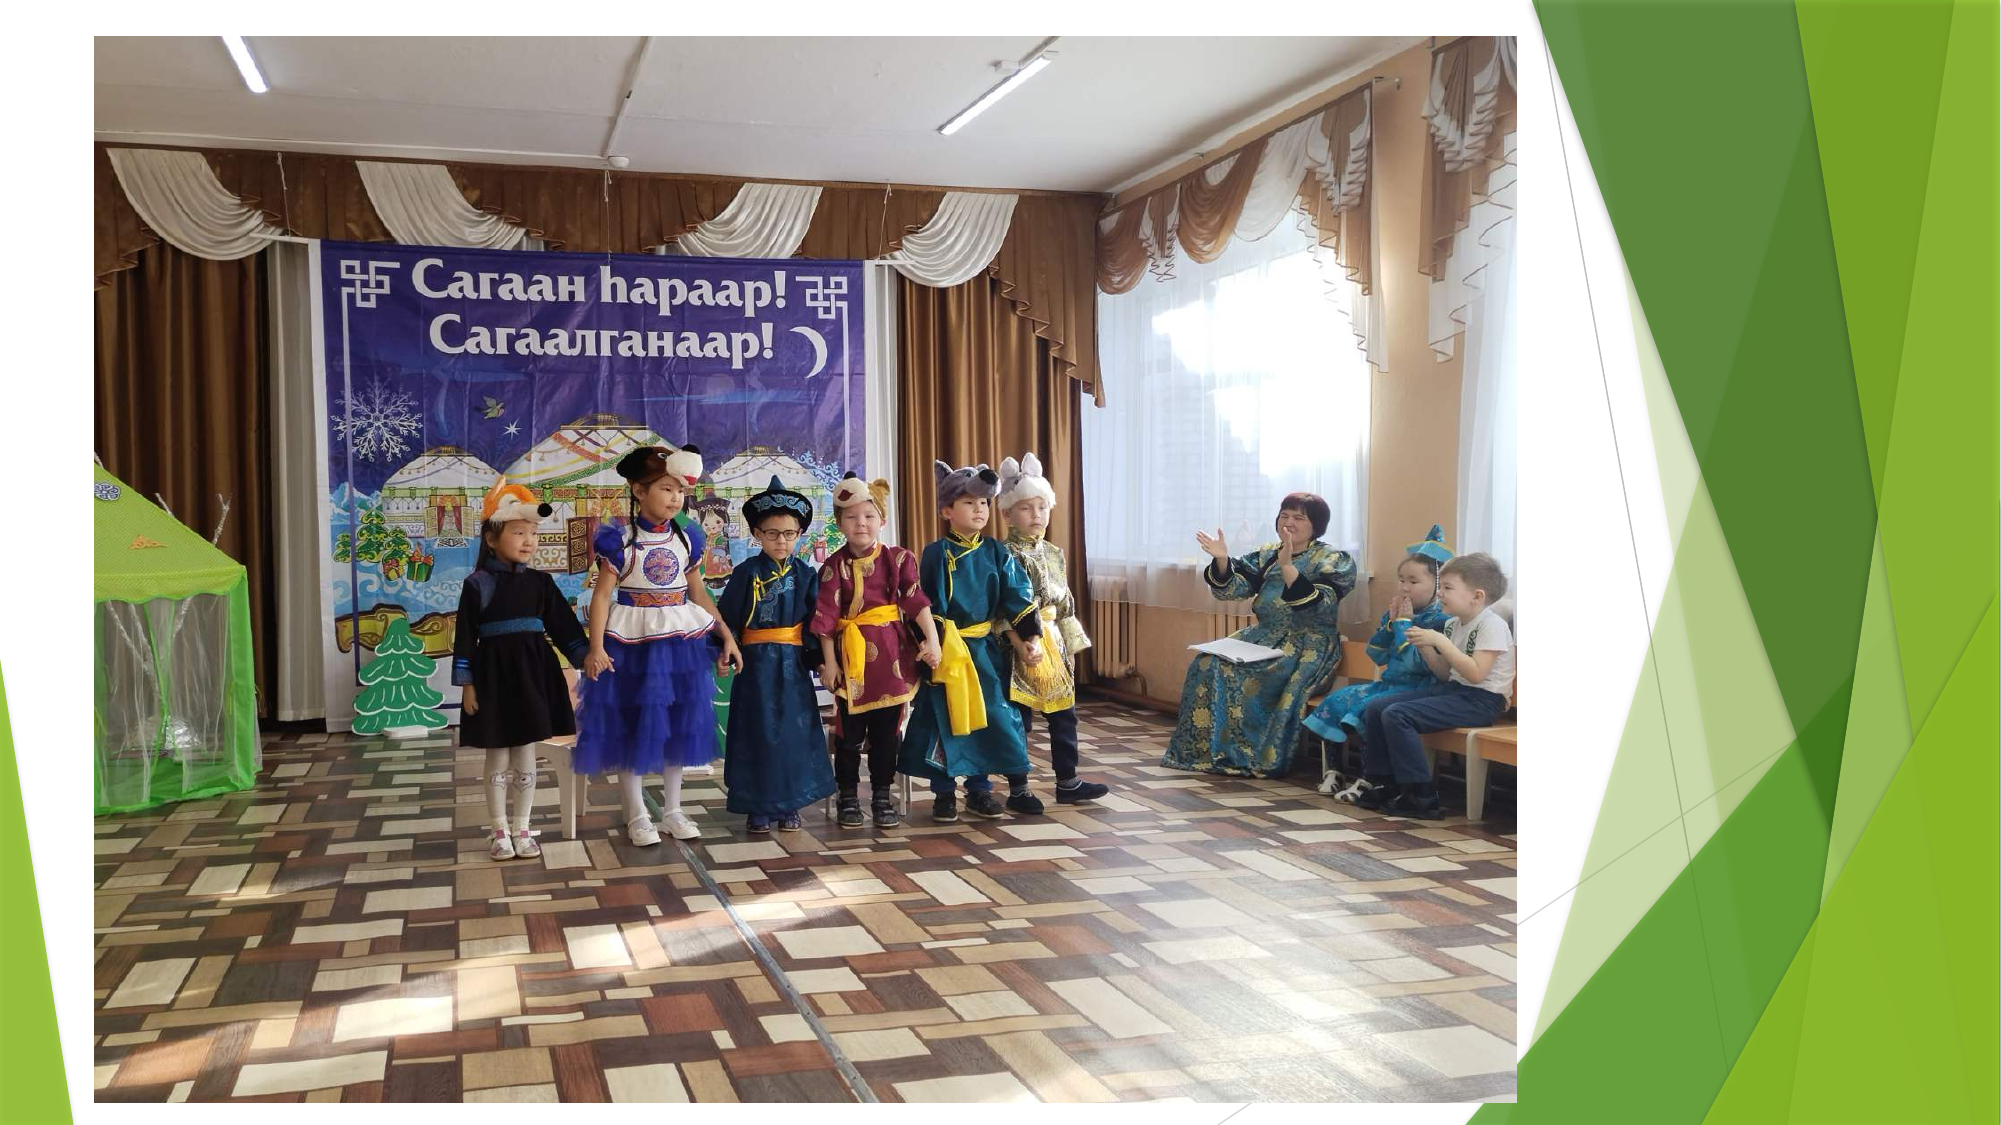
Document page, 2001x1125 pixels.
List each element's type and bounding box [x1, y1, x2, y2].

list [93, 35, 1517, 1104]
